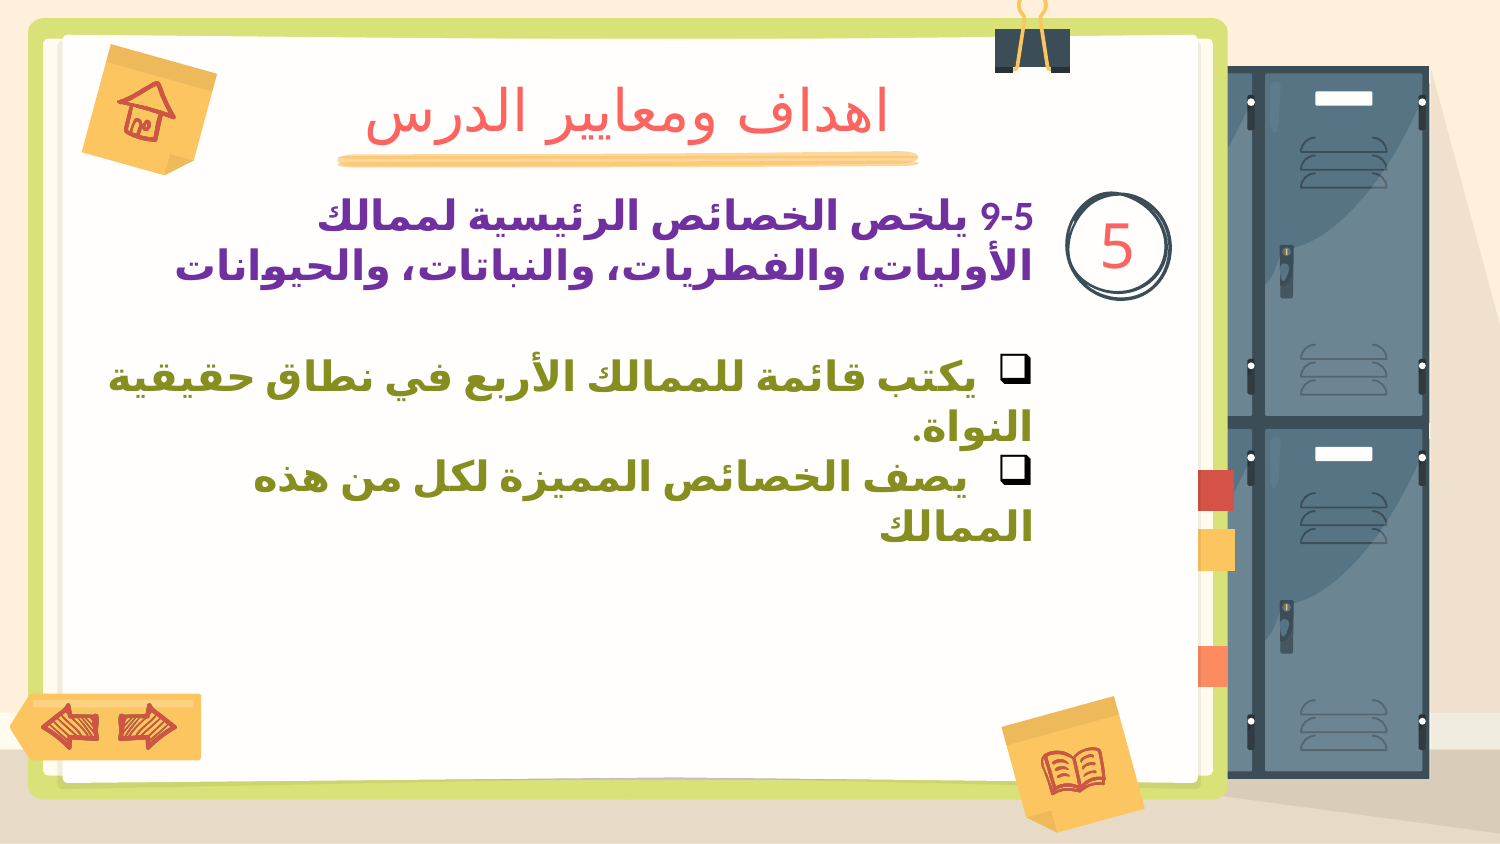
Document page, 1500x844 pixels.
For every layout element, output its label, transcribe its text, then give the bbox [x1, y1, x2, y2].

picture [104, 60, 189, 159]
picture [114, 699, 181, 755]
text_box يكتب قائمة للممالك الأربع في نطاق حقيقية النواة. يصف الخصائص المميزة لكل من هذه الممالك [42, 342, 1050, 558]
text_box 9-5 يلخص الخصائص الرئيسية لممالك الأوليات، والفطريات، والنباتات، والحيوانات [114, 181, 1050, 296]
text_box [1065, 191, 1172, 301]
text_box [7, 209, 114, 294]
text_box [330, 150, 926, 168]
title 5 [1054, 162, 1180, 325]
picture [1020, 719, 1126, 824]
picture [37, 699, 104, 755]
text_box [994, 0, 1071, 74]
title اهداف ومعايير الدرس [306, 72, 949, 160]
